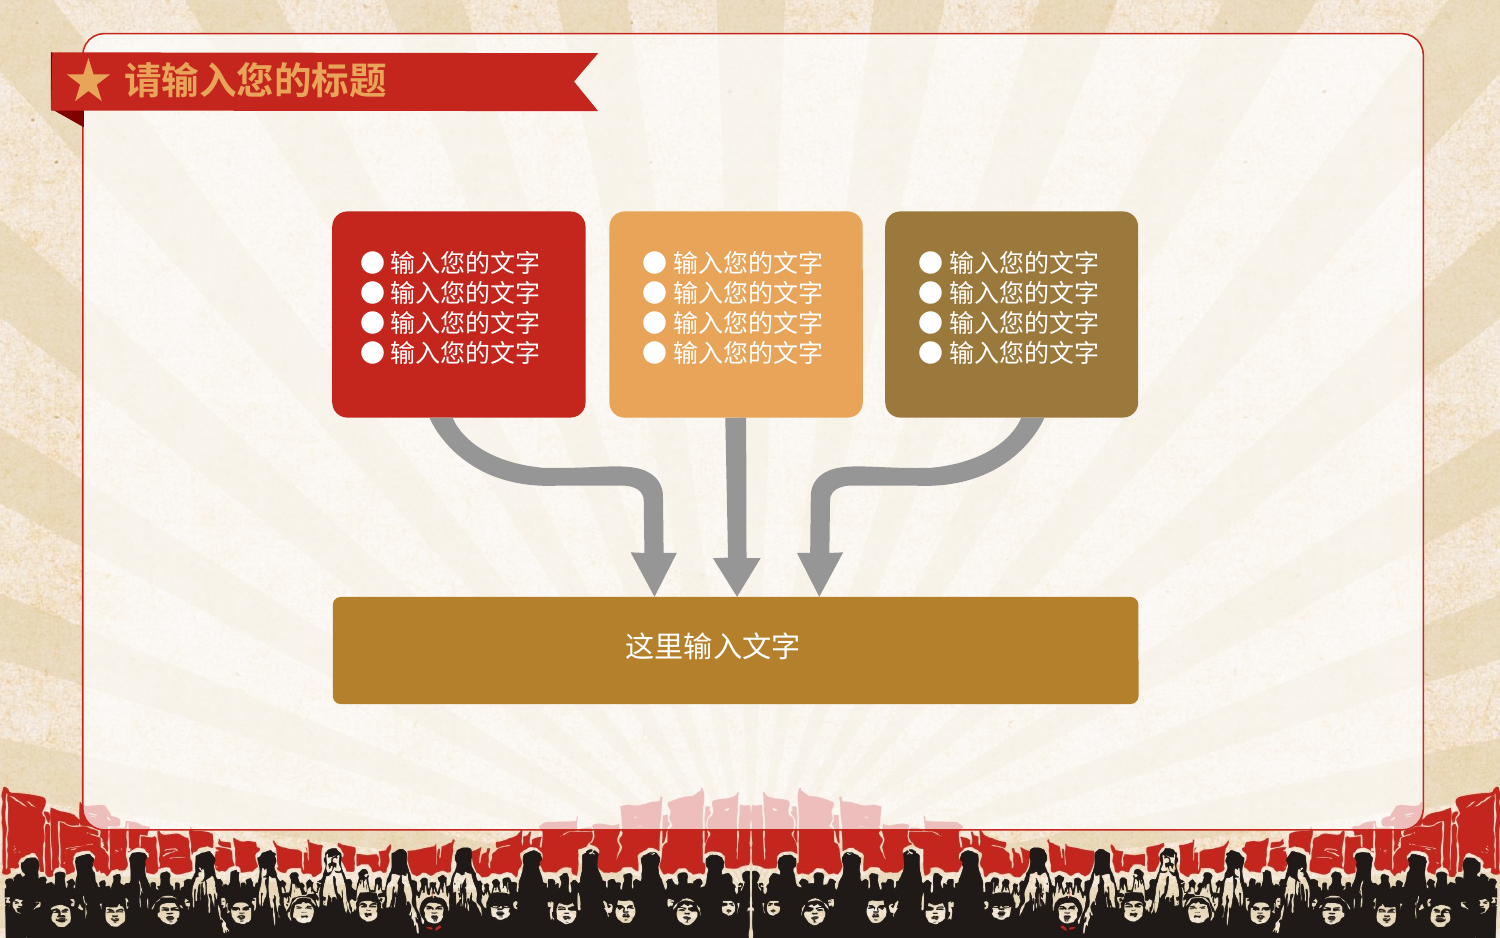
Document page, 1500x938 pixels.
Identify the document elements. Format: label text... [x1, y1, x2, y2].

text_box [66, 57, 111, 102]
text_box [332, 597, 1139, 705]
picture [0, 0, 1500, 938]
text_box [51, 52, 599, 112]
text_box 这里输入文字 [382, 622, 1045, 670]
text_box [332, 211, 609, 597]
text_box [82, 33, 1424, 830]
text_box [609, 211, 797, 597]
text_box 请输入您的标题 [112, 51, 516, 109]
text_box [55, 111, 84, 128]
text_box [797, 211, 1139, 597]
text_box [243, 207, 1283, 678]
